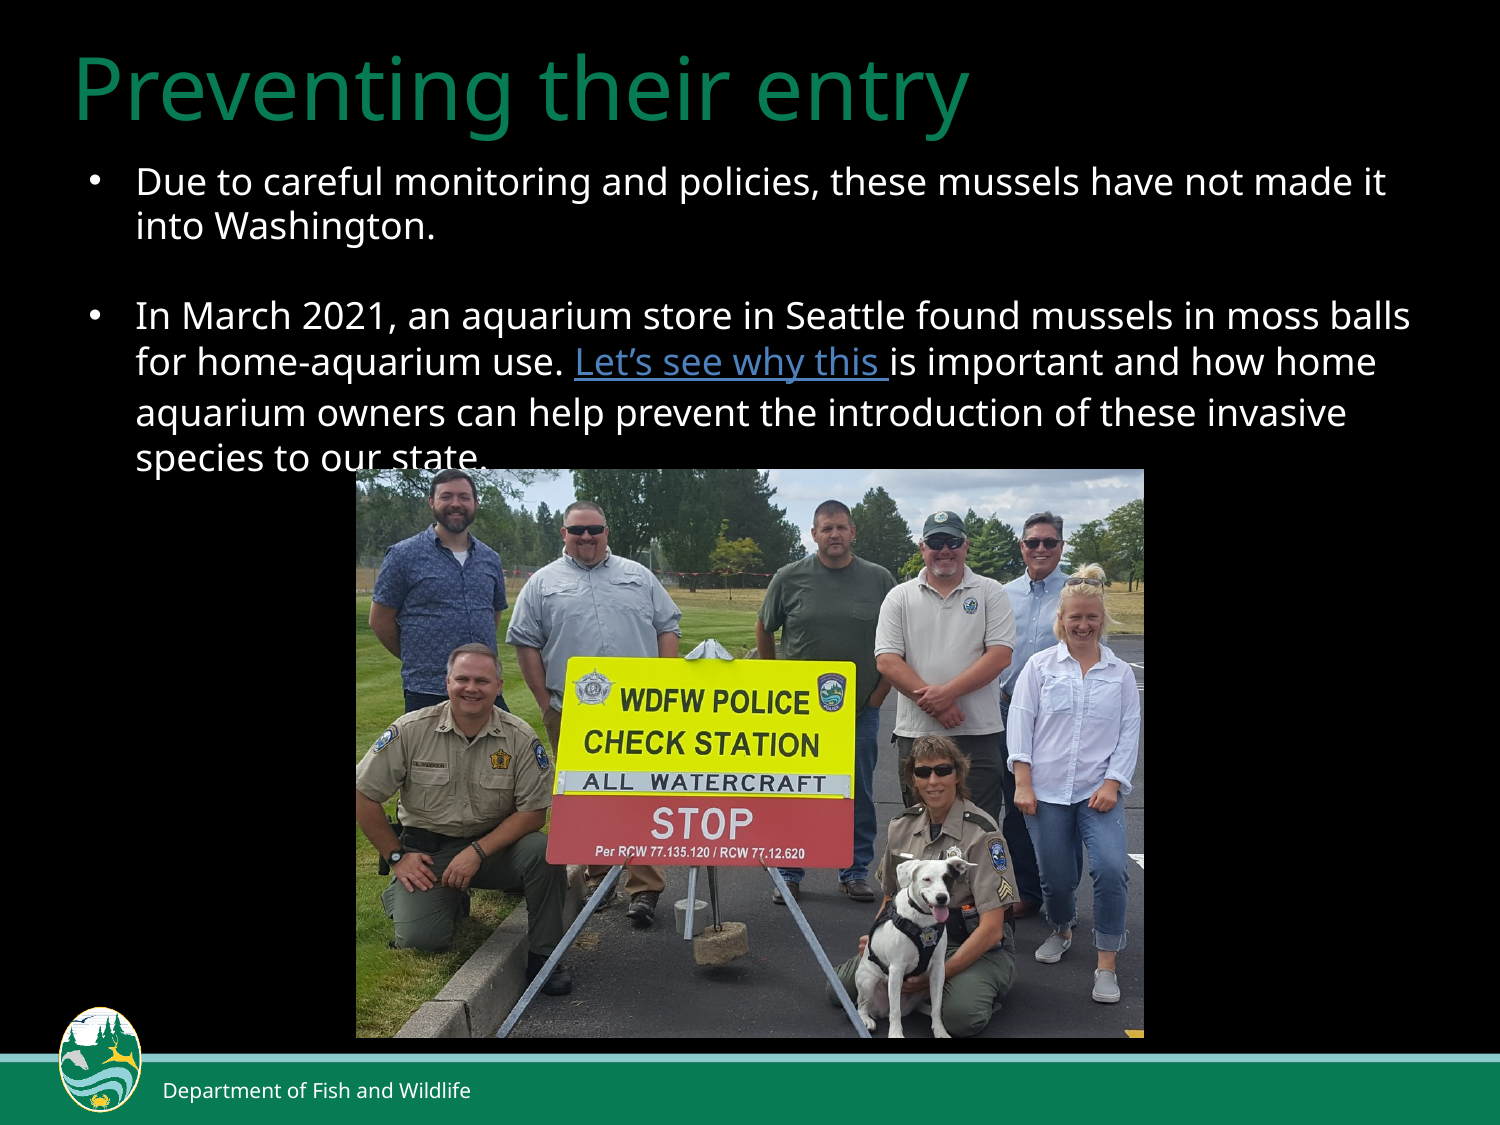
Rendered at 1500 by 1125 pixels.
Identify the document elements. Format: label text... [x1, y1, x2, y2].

picture [56, 1004, 144, 1114]
picture [356, 468, 1144, 1038]
text_box Due to careful monitoring and policies, these mussels have not made it into Washington. In March 2021, an aquarium store in Seattle found mussels in moss balls for home-aquarium use. Let’s see why this is important and how home aquarium owners can help prevent the introduction of these invasive species to our state. [73, 149, 1454, 576]
text_box Preventing their entry [56, 0, 1500, 208]
